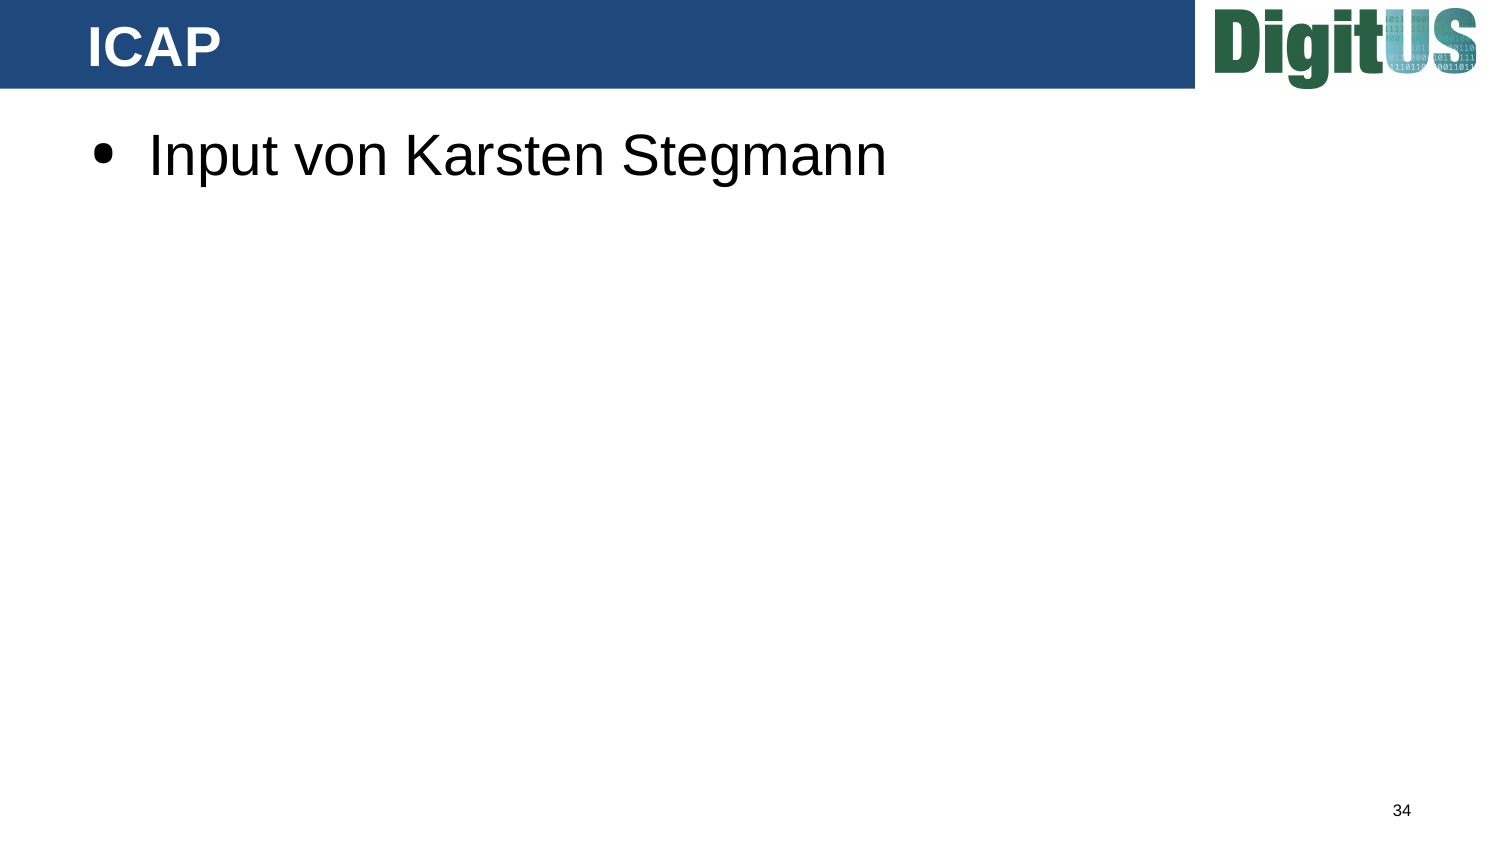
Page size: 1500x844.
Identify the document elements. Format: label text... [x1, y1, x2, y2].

picture [1215, 8, 1477, 89]
slide_number 34 [1088, 775, 1412, 821]
list Input von Karsten Stegmann [88, 117, 1412, 757]
title ICAP [0, 0, 1195, 89]
